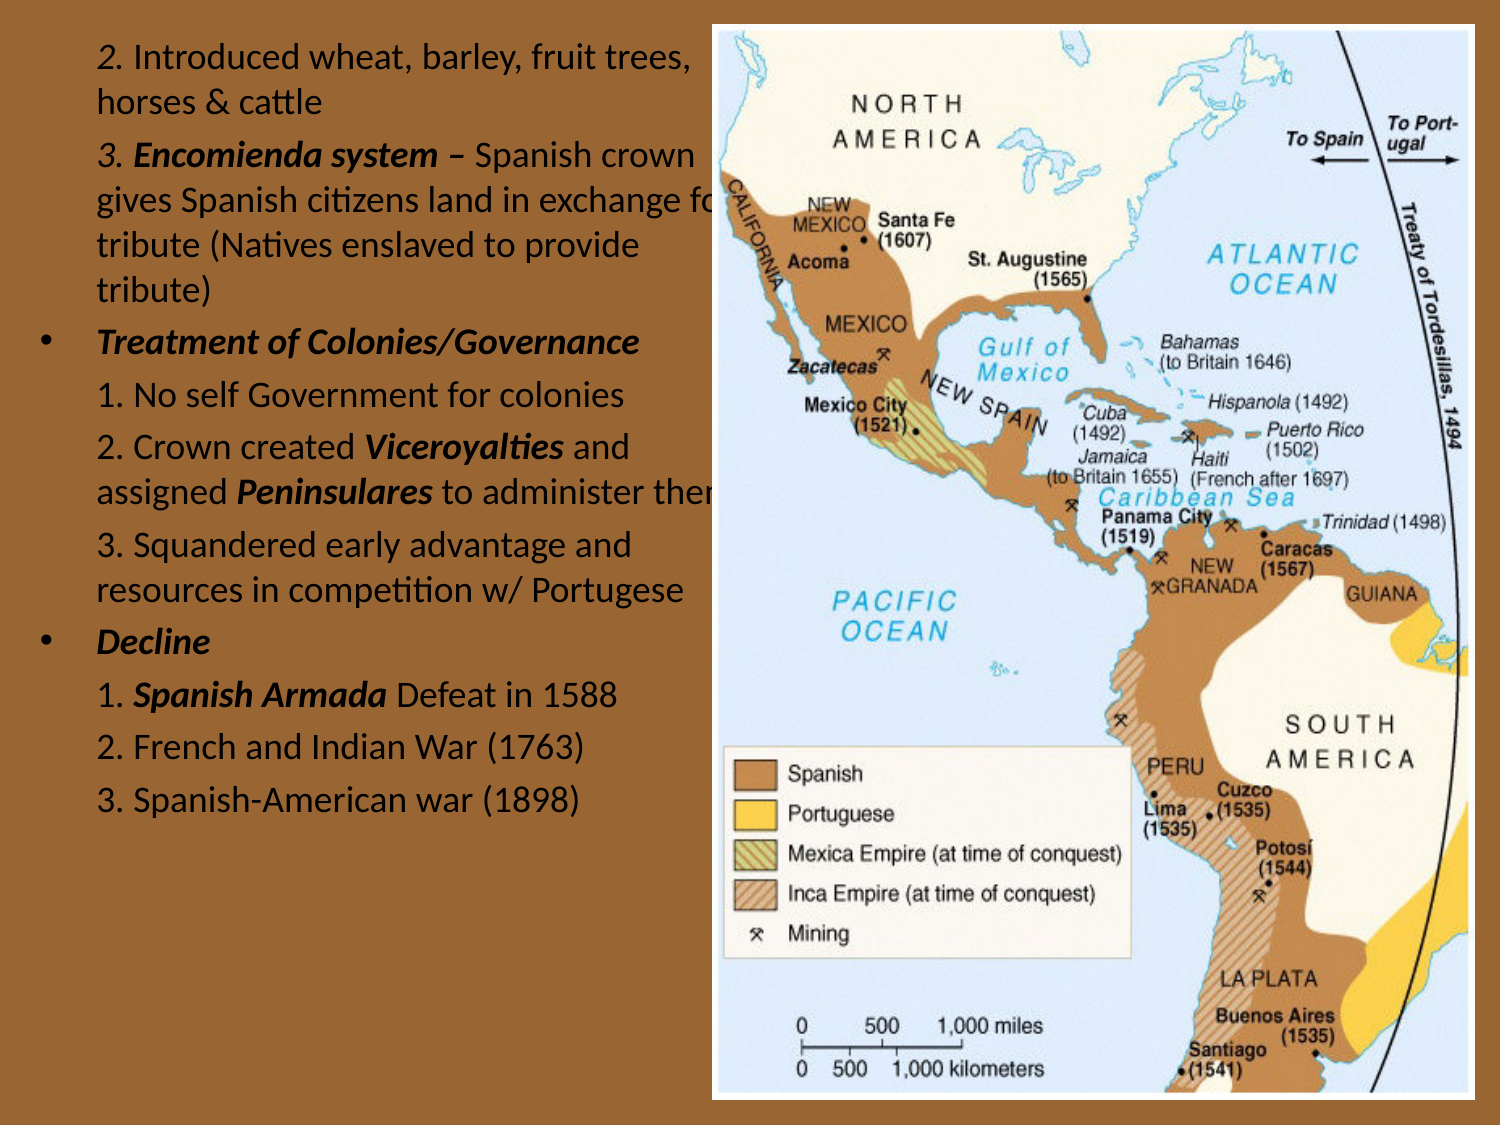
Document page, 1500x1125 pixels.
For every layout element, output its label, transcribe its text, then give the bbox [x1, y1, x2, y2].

picture [712, 24, 1476, 1101]
list 2. Introduced wheat, barley, fruit trees, horses & cattle 3. Encomienda system – Spanish crown gives Spanish citizens land in exchange for tribute (Natives enslaved to provide tribute) Treatment of Colonies/Governance 1. No self Government for colonies 2. Crown created Viceroyalties and assigned Peninsulares to administer them 3. Squandered early advantage and resources in competition w/ Portugese Decline 1. Spanish Armada Defeat in 1588 2. French and Indian War (1763) 3. Spanish-American war (1898) [24, 24, 711, 888]
